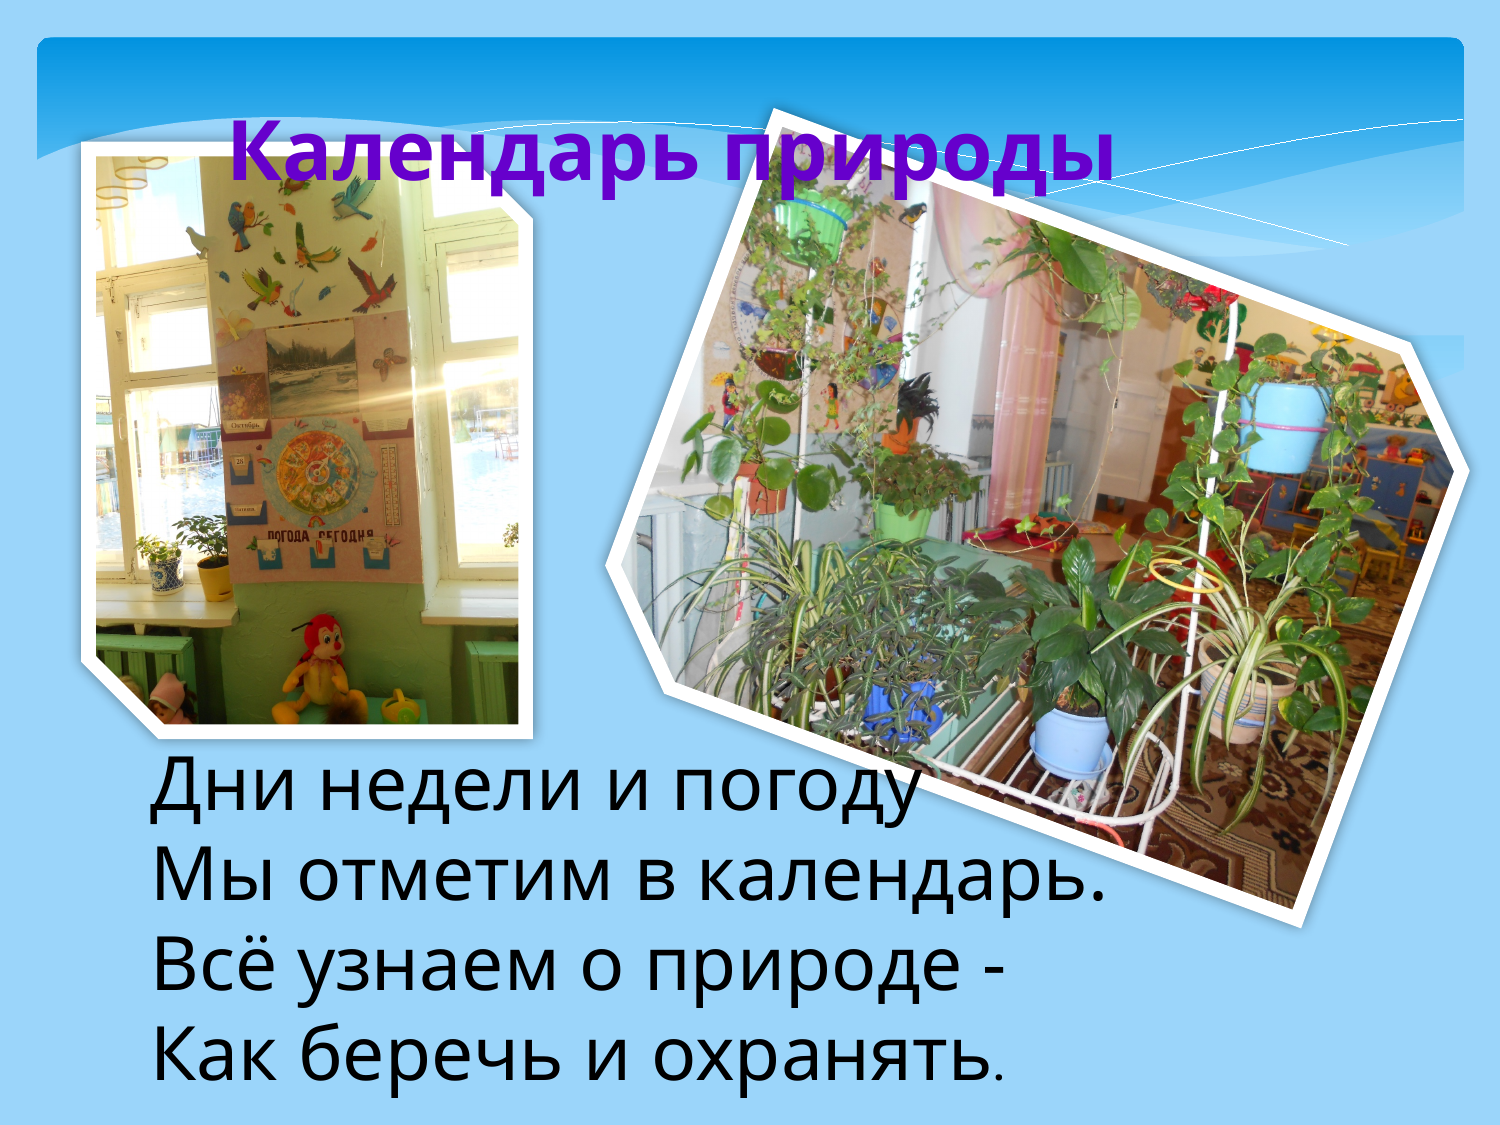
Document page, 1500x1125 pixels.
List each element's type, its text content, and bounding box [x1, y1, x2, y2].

text_box Календарь природы [88, 90, 1258, 205]
picture [88, 148, 526, 732]
text_box Дни недели и погоду Мы отметим в календарь. Всё узнаем о природе - Как беречь и охранять. [135, 727, 1125, 1103]
picture [630, 205, 1445, 896]
